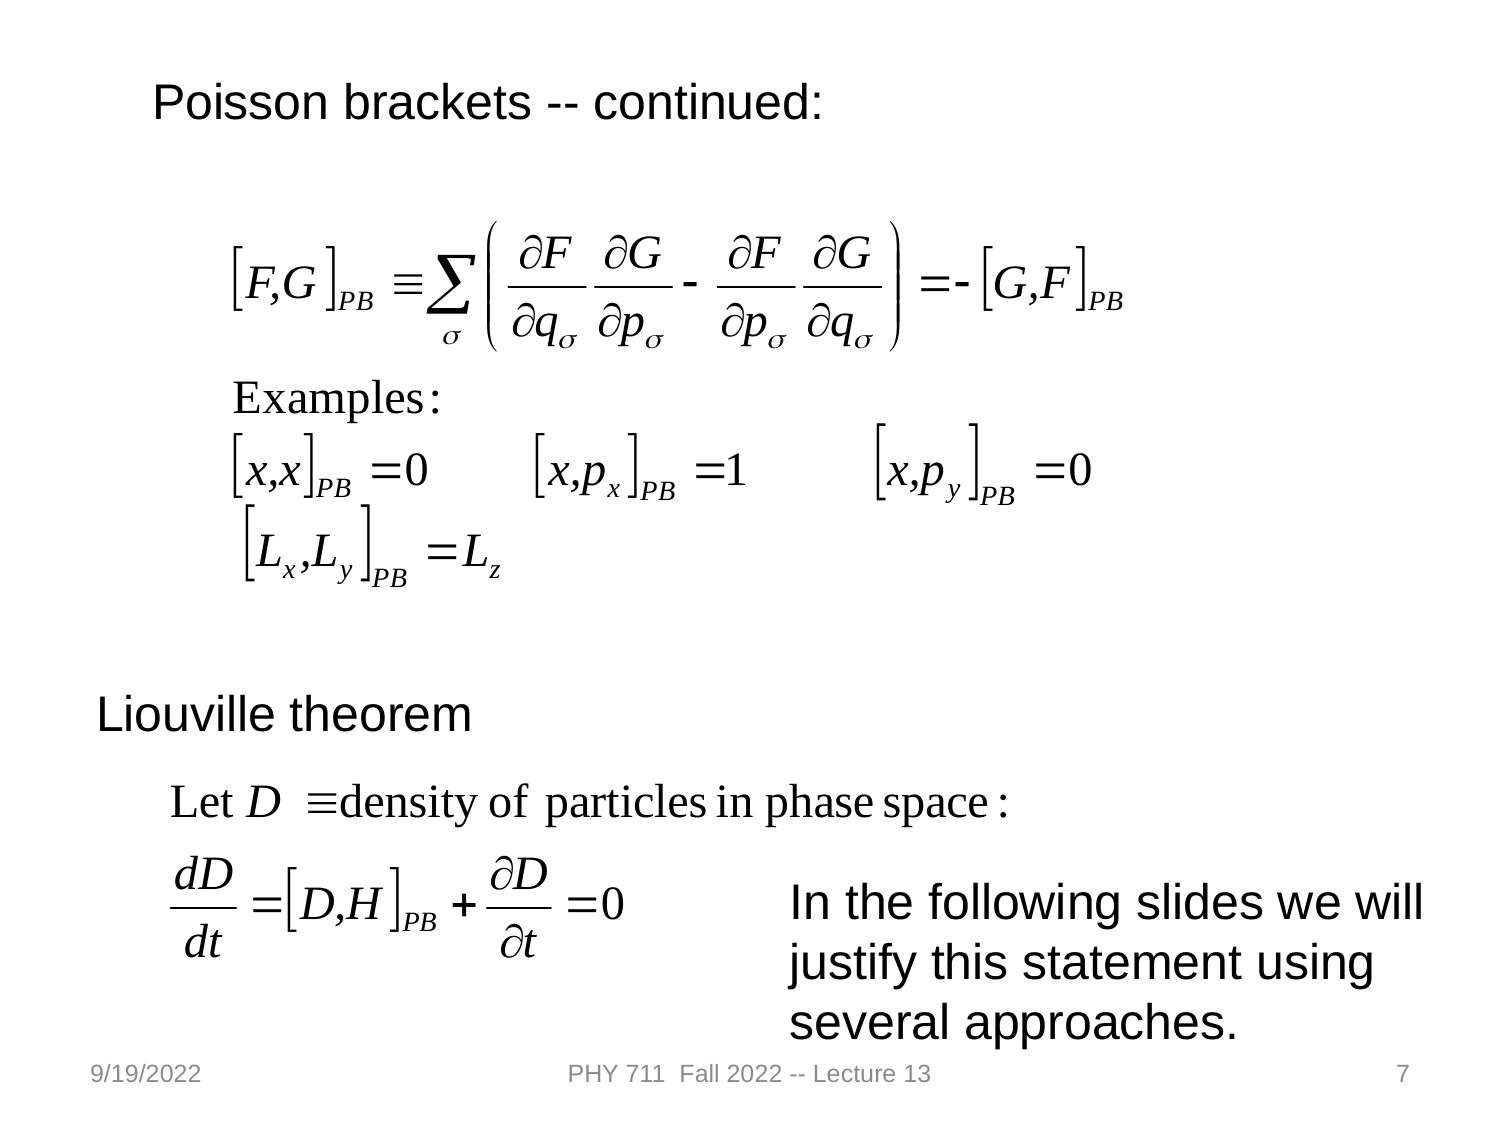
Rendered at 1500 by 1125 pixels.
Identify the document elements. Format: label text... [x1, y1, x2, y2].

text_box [224, 211, 1133, 597]
text_box Poisson brackets -- continued: [137, 62, 1275, 138]
footer PHY 711 Fall 2022 -- Lecture 13 [512, 1042, 988, 1103]
slide_number 7 [1074, 1058, 1425, 1103]
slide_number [75, 1042, 425, 1103]
text_box Liouville theorem [81, 673, 1207, 749]
text_box In the following slides we will justify this statement using several approaches. [774, 862, 1450, 1058]
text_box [162, 774, 1026, 968]
